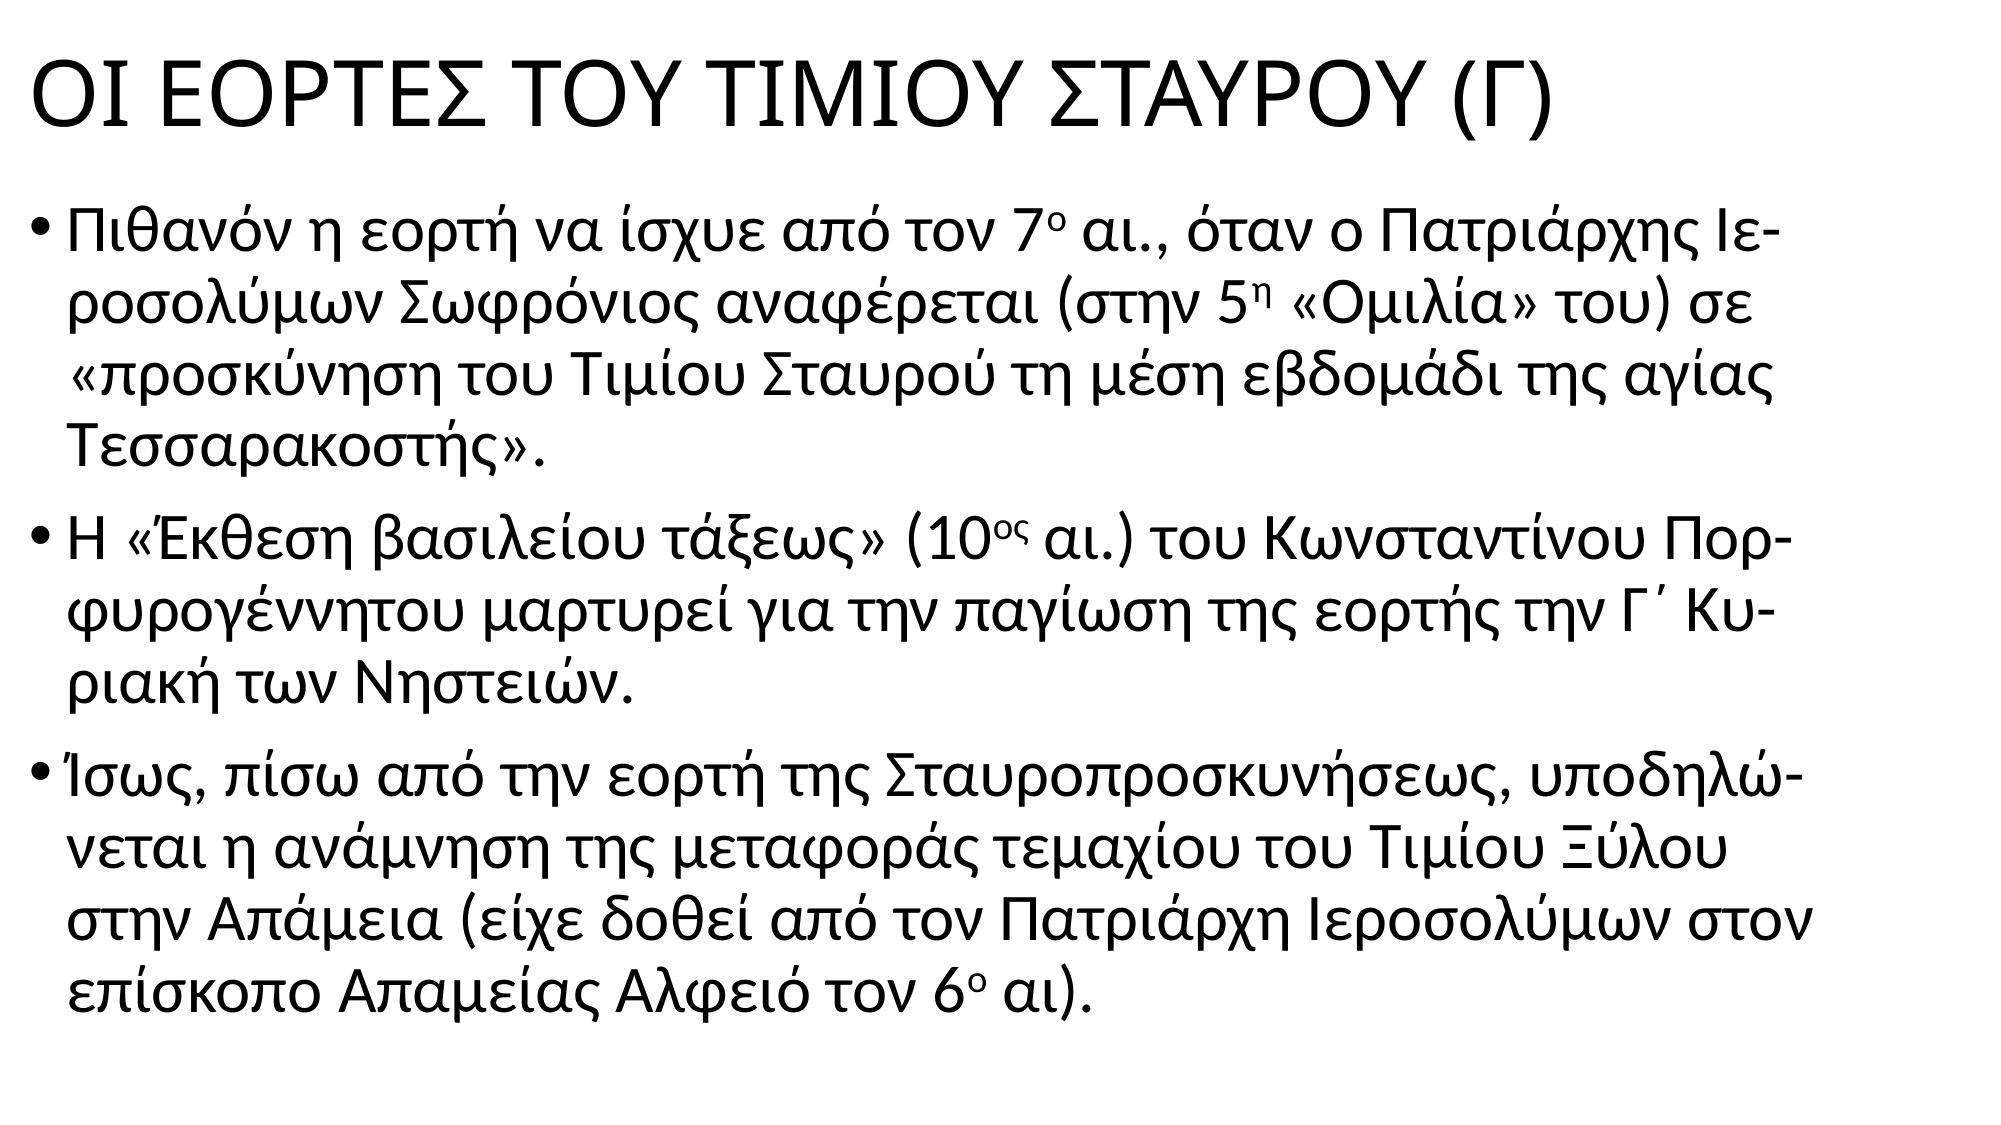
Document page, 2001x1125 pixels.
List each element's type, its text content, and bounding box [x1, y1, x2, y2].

list Πιθανόν η εορτή να ίσχυε από τον 7ο αι., όταν ο Πατριάρχης Ιε-ροσολύμων Σωφρόνιος αναφέρεται (στην 5η «Ομιλία» του) σε «προσκύνηση του Τιμίου Σταυρού τη μέση εβδομάδι της αγίας Τεσσαρακοστής». Η «Έκθεση βασιλείου τάξεως» (10ος αι.) του Κωνσταντίνου Πορ-φυρογέννητου μαρτυρεί για την παγίωση της εορτής την Γ΄ Κυ-ριακή των Νηστειών. Ίσως, πίσω από την εορτή της Σταυροπροσκυνήσεως, υποδηλώ-νεται η ανάμνηση της μεταφοράς τεμαχίου του Τιμίου Ξύλου στην Απάμεια (είχε δοθεί από τον Πατριάρχη Ιεροσολύμων στον επίσκοπο Απαμείας Αλφειό τον 6ο αι). [13, 186, 1863, 1071]
title ΟΙ ΕΟΡΤΕΣ ΤΟΥ ΤΙΜΙΟΥ ΣΤΑΥΡΟΥ (Γ) [13, 20, 1863, 173]
